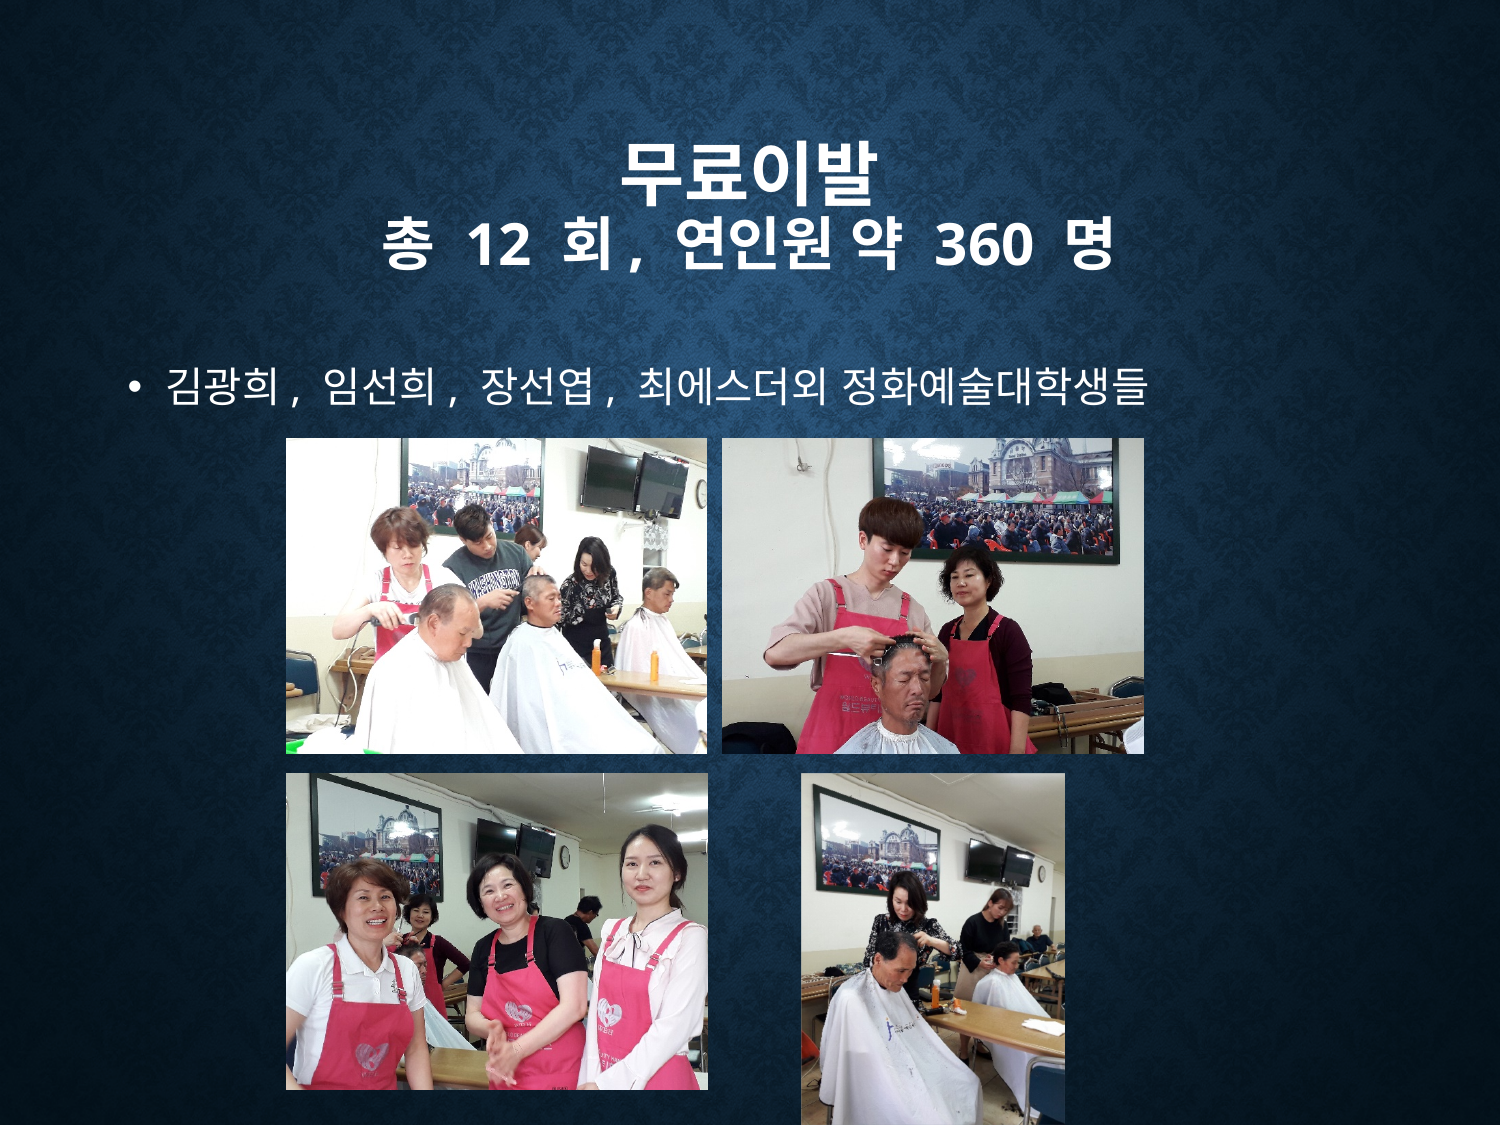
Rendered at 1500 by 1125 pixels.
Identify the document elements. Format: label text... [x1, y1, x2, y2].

list 김광희, 임선희, 장선엽, 최에스더외 정화예술대학생들 [112, 343, 1387, 950]
picture [286, 773, 709, 1091]
picture [756, 774, 1109, 1125]
picture [721, 437, 1145, 755]
picture [286, 437, 708, 754]
title 무료이발 총 12 회, 연인원 약 360 명 [112, 99, 1387, 318]
